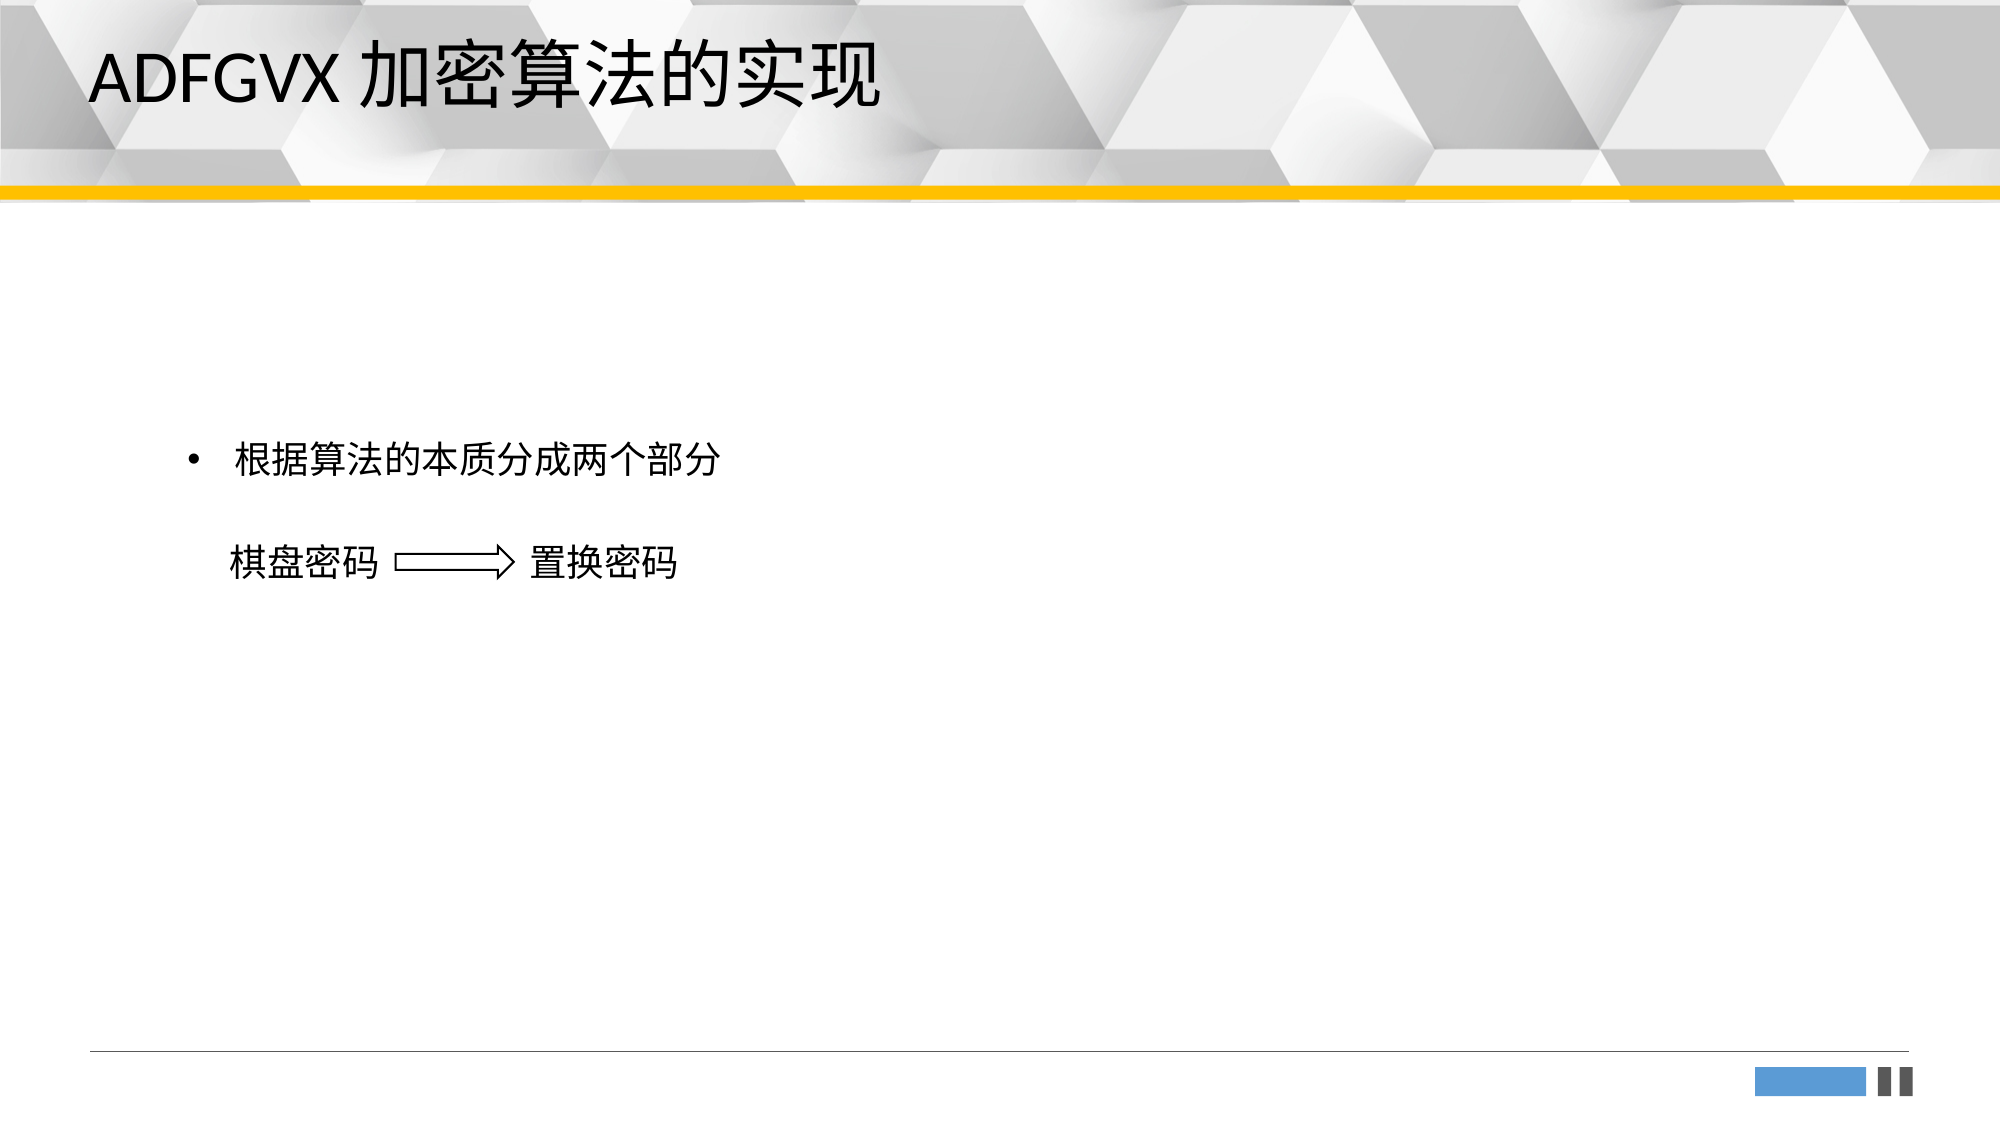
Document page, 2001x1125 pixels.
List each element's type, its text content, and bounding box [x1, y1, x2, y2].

text_box 棋盘密码 [214, 531, 395, 592]
text_box 置换密码 [514, 531, 695, 592]
text_box [395, 543, 514, 581]
picture [0, 0, 2000, 185]
text_box 根据算法的本质分成两个部分 [172, 428, 737, 489]
list ADFGVX加密算法的实现 [73, 30, 1901, 127]
